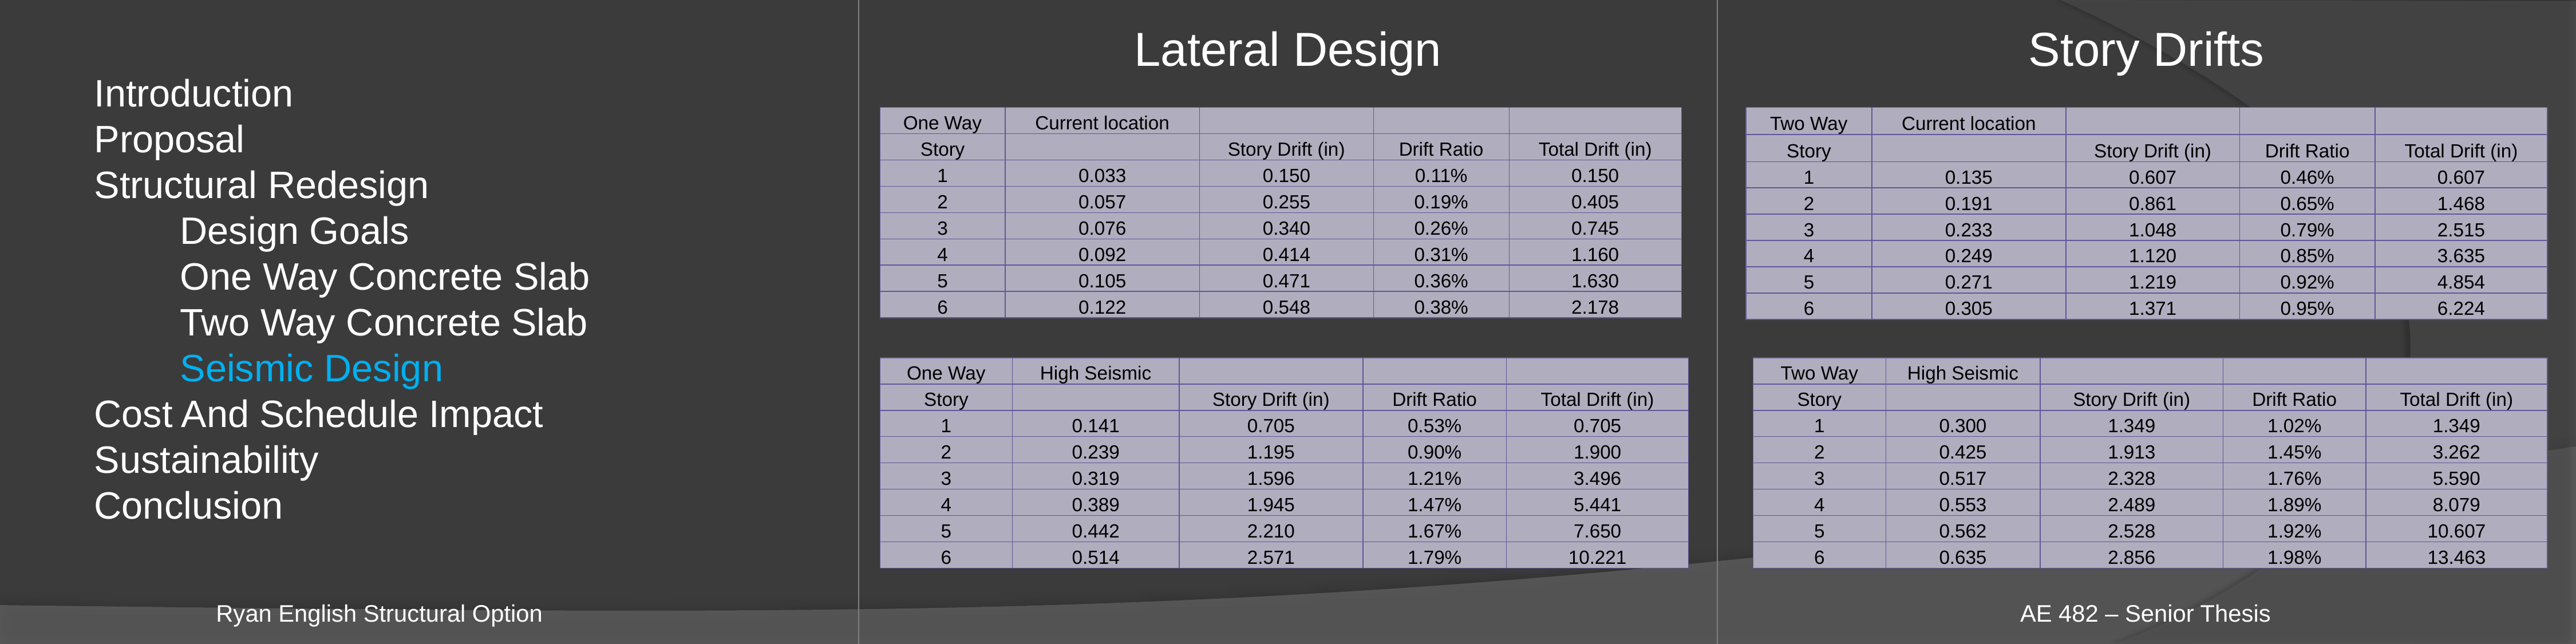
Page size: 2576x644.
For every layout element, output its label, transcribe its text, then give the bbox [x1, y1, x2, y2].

table_cell 1.349 [2366, 411, 2547, 436]
table_cell 1 [1747, 162, 1871, 187]
table_cell 0.745 [1510, 213, 1681, 239]
table_header [1507, 358, 1688, 384]
table_cell 4 [880, 489, 1012, 515]
table_cell 0.271 [1872, 267, 2065, 293]
table_cell 3 [1747, 215, 1871, 240]
table_cell 2 [880, 187, 1005, 212]
table_cell Total Drift (in) [1510, 134, 1681, 160]
table_header Current location [1872, 108, 2065, 134]
table_cell 0.46% [2240, 162, 2374, 187]
table_cell 5 [880, 266, 1005, 291]
table_cell 5 [1747, 267, 1871, 293]
table_cell 1.596 [1180, 463, 1362, 489]
table_cell 0.514 [1013, 542, 1179, 568]
table_cell [1872, 135, 2065, 161]
table_cell 1.160 [1510, 239, 1681, 264]
table_cell 0.548 [1200, 292, 1373, 317]
table_cell 4 [1753, 489, 1886, 515]
table_cell 1.92% [2223, 516, 2365, 542]
table_cell 2.571 [1180, 542, 1362, 568]
table_cell Story Drift (in) [2067, 135, 2239, 161]
table_cell 1.913 [2041, 437, 2223, 463]
table_cell Total Drift (in) [1507, 385, 1688, 410]
table_cell 1 [880, 160, 1005, 186]
table_cell 0.53% [1364, 411, 1506, 436]
table_cell Drift Ratio [1374, 134, 1509, 160]
table_cell 1.98% [2223, 542, 2365, 568]
table_cell Story Drift (in) [2041, 385, 2223, 410]
table_cell 6 [1753, 542, 1886, 568]
table_cell 0.471 [1200, 266, 1373, 291]
table_cell 0.305 [1872, 294, 2065, 319]
table_cell 0.425 [1886, 437, 2040, 463]
table_header [1364, 358, 1506, 384]
table_cell Drift Ratio [2223, 385, 2365, 410]
table_cell Story Drift (in) [1200, 134, 1373, 160]
table_cell 0.38% [1374, 292, 1509, 317]
table_cell 0.36% [1374, 266, 1509, 291]
table_cell [1886, 385, 2040, 410]
table_cell 0.26% [1374, 213, 1509, 239]
table_cell 1.630 [1510, 266, 1681, 291]
table_cell 1.371 [2067, 294, 2239, 319]
table_cell 1.120 [2067, 241, 2239, 266]
table_header High Seismic [1013, 358, 1179, 384]
table_header One Way [880, 108, 1005, 133]
table_cell [1013, 385, 1179, 410]
table_cell Story Drift (in) [1180, 385, 1362, 410]
table_cell 0.300 [1886, 411, 2040, 436]
text_box Lateral Design [887, 14, 1689, 80]
table_cell 5.590 [2366, 463, 2547, 489]
table_cell 10.607 [2366, 516, 2547, 542]
table_cell Story [880, 385, 1012, 410]
table_header Current location [1006, 108, 1199, 133]
table_cell 4.854 [2376, 267, 2547, 293]
table_cell 0.705 [1180, 411, 1362, 436]
table_cell 0.057 [1006, 187, 1199, 212]
table_cell 0.19% [1374, 187, 1509, 212]
table_cell 0.442 [1013, 516, 1179, 542]
table_cell 2.210 [1180, 516, 1362, 542]
table_cell 2 [1753, 437, 1886, 463]
table_cell 2.856 [2041, 542, 2223, 568]
table_cell 8.079 [2366, 489, 2547, 515]
table_cell 0.135 [1872, 162, 2065, 187]
text_box Introduction Proposal Structural Redesign Design Goals One Way Concrete Slab Two Way Concrete Slab Seismic Design Cost And Schedule Impact Sustainability Conclusion [85, 64, 651, 531]
table_cell 1.21% [1364, 463, 1506, 489]
table_cell 1.048 [2067, 215, 2239, 240]
table_cell 0.249 [1872, 241, 2065, 266]
table_cell 0.141 [1013, 411, 1179, 436]
table_header [2041, 358, 2223, 384]
table_cell Total Drift (in) [2376, 135, 2547, 161]
table_cell 2 [880, 437, 1012, 463]
table_header Two Way [1747, 108, 1871, 134]
table_cell Total Drift (in) [2366, 385, 2547, 410]
table_cell 0.319 [1013, 463, 1179, 489]
table_header High Seismic [1886, 358, 2040, 384]
table_cell 2.489 [2041, 489, 2223, 515]
table_header [1374, 108, 1509, 133]
table_cell 0.31% [1374, 239, 1509, 264]
table_cell 0.562 [1886, 516, 2040, 542]
table_header [2067, 108, 2239, 134]
table_cell 5 [880, 516, 1012, 542]
table_header [2376, 108, 2547, 134]
text_box Ryan English Structural Option [207, 594, 651, 631]
table_cell 10.221 [1507, 542, 1688, 568]
text_box AE 482 – Senior Thesis [2012, 594, 2279, 631]
table_header [1180, 358, 1362, 384]
table_cell 1.45% [2223, 437, 2365, 463]
table_cell 0.150 [1510, 160, 1681, 186]
table_header [1200, 108, 1373, 133]
table_cell 0.033 [1006, 160, 1199, 186]
table_cell 0.90% [1364, 437, 1506, 463]
table_cell 4 [880, 239, 1005, 264]
table_cell 1.900 [1507, 437, 1688, 463]
table_cell 3.496 [1507, 463, 1688, 489]
table_cell Drift Ratio [1364, 385, 1506, 410]
table_cell [1006, 134, 1199, 160]
table_cell 7.650 [1507, 516, 1688, 542]
table_cell 1.945 [1180, 489, 1362, 515]
table_cell 0.076 [1006, 213, 1199, 239]
table_cell 6.224 [2376, 294, 2547, 319]
table_cell 0.92% [2240, 267, 2374, 293]
table_cell 0.517 [1886, 463, 2040, 489]
table_cell Drift Ratio [2240, 135, 2374, 161]
table_cell 1.89% [2223, 489, 2365, 515]
table_cell 0.85% [2240, 241, 2374, 266]
table_cell 0.405 [1510, 187, 1681, 212]
table_cell 2.515 [2376, 215, 2547, 240]
table_cell 3 [880, 213, 1005, 239]
table_cell 0.122 [1006, 292, 1199, 317]
table_cell 6 [880, 542, 1012, 568]
table_cell 3.635 [2376, 241, 2547, 266]
table_cell 1.47% [1364, 489, 1506, 515]
table_cell 1.195 [1180, 437, 1362, 463]
table_cell 0.105 [1006, 266, 1199, 291]
table_cell 1.349 [2041, 411, 2223, 436]
table_cell 0.705 [1507, 411, 1688, 436]
table_cell 0.389 [1013, 489, 1179, 515]
table_cell 0.79% [2240, 215, 2374, 240]
table_header [2223, 358, 2365, 384]
table_cell Story [1747, 135, 1871, 161]
table_cell 2 [1747, 188, 1871, 214]
table_cell Story [880, 134, 1005, 160]
table_cell 0.635 [1886, 542, 2040, 568]
table_header [2366, 358, 2547, 384]
table_cell 0.607 [2067, 162, 2239, 187]
table_cell 0.553 [1886, 489, 2040, 515]
table_cell 0.607 [2376, 162, 2547, 187]
table_cell 1 [880, 411, 1012, 436]
table_cell 4 [1747, 241, 1871, 266]
table_cell 3 [1753, 463, 1886, 489]
table_cell 1 [1753, 411, 1886, 436]
table_header Two Way [1753, 358, 1886, 384]
table_cell 1.468 [2376, 188, 2547, 214]
table_header One Way [880, 358, 1012, 384]
table_cell 0.11% [1374, 160, 1509, 186]
table_cell Story [1753, 385, 1886, 410]
table_cell 1.67% [1364, 516, 1506, 542]
table_cell 0.340 [1200, 213, 1373, 239]
table_cell 0.092 [1006, 239, 1199, 264]
table_header [1510, 108, 1681, 133]
table_cell 3 [880, 463, 1012, 489]
table_cell 0.150 [1200, 160, 1373, 186]
table_cell 1.02% [2223, 411, 2365, 436]
table_cell 5 [1753, 516, 1886, 542]
table_cell 0.65% [2240, 188, 2374, 214]
table_cell 0.95% [2240, 294, 2374, 319]
table_cell 0.233 [1872, 215, 2065, 240]
table_cell 0.239 [1013, 437, 1179, 463]
table_cell 1.76% [2223, 463, 2365, 489]
table_cell 0.414 [1200, 239, 1373, 264]
table_cell 6 [1747, 294, 1871, 319]
table_cell 2.528 [2041, 516, 2223, 542]
table_cell 1.79% [1364, 542, 1506, 568]
table_cell 3.262 [2366, 437, 2547, 463]
table_cell 0.861 [2067, 188, 2239, 214]
table_header [2240, 108, 2374, 134]
table_cell 0.255 [1200, 187, 1373, 212]
table_cell 5.441 [1507, 489, 1688, 515]
table_cell 2.328 [2041, 463, 2223, 489]
table_cell 0.191 [1872, 188, 2065, 214]
table_cell 6 [880, 292, 1005, 317]
table_cell 1.219 [2067, 267, 2239, 293]
text_box Story Drifts [1746, 14, 2547, 80]
table_cell 2.178 [1510, 292, 1681, 317]
table_cell 13.463 [2366, 542, 2547, 568]
